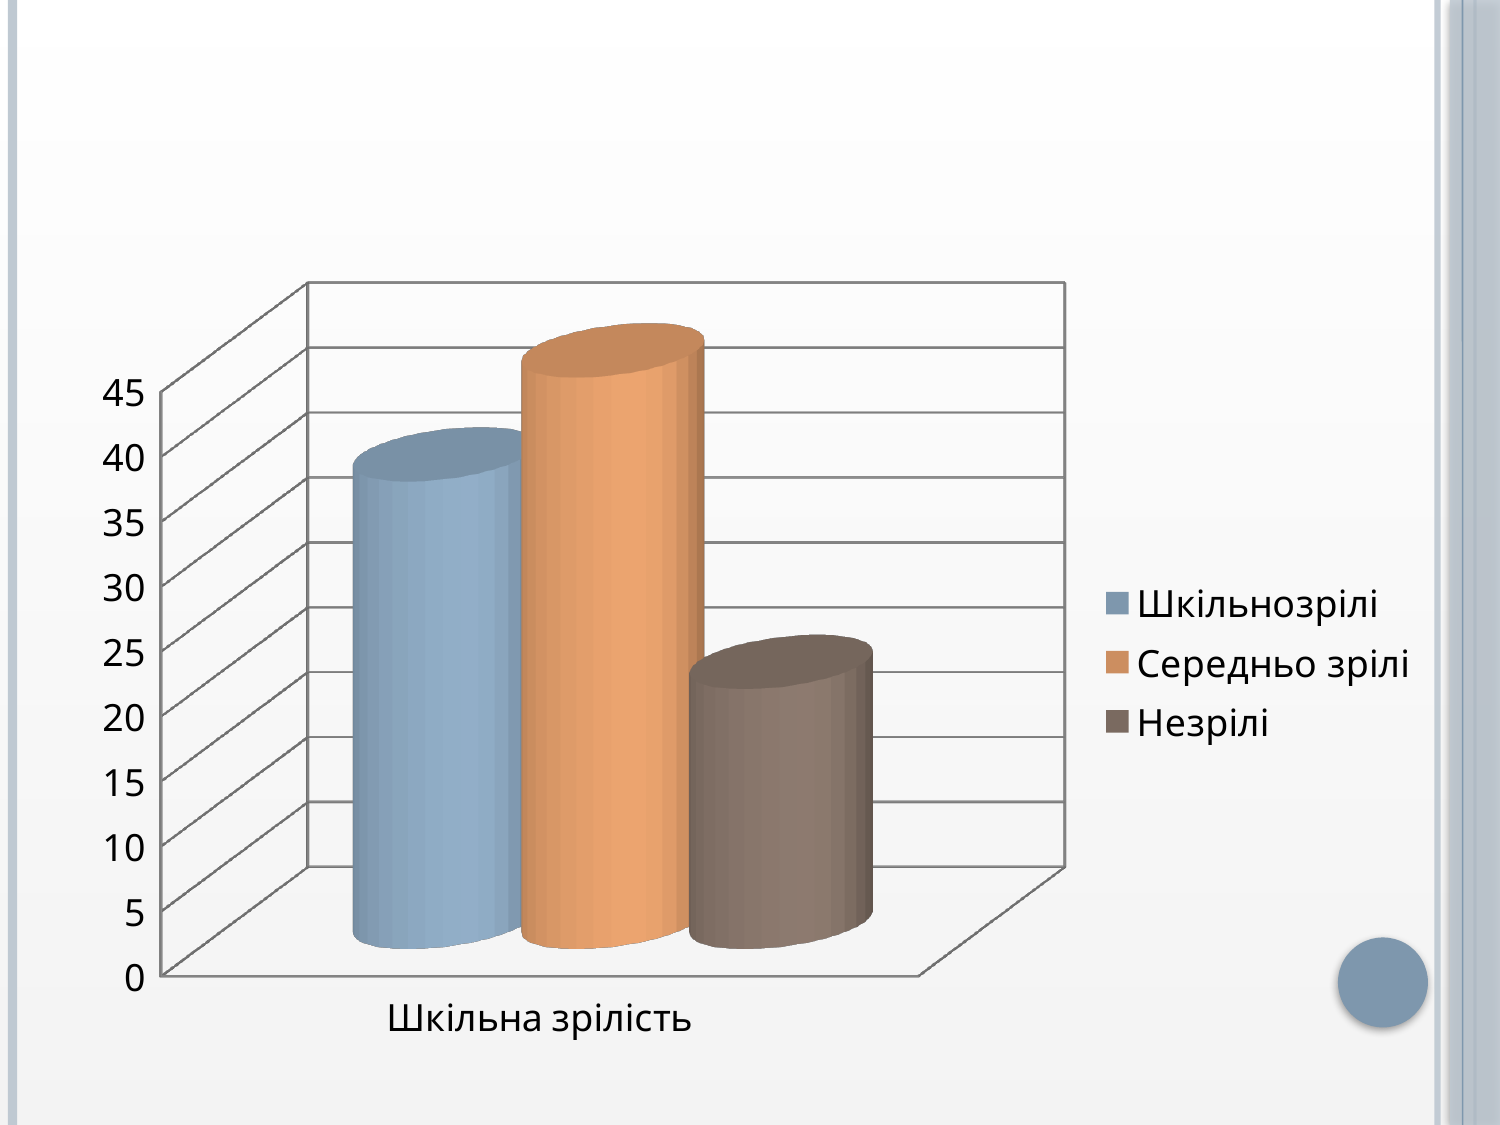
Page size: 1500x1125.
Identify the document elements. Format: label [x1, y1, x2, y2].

chart [74, 261, 1436, 1063]
